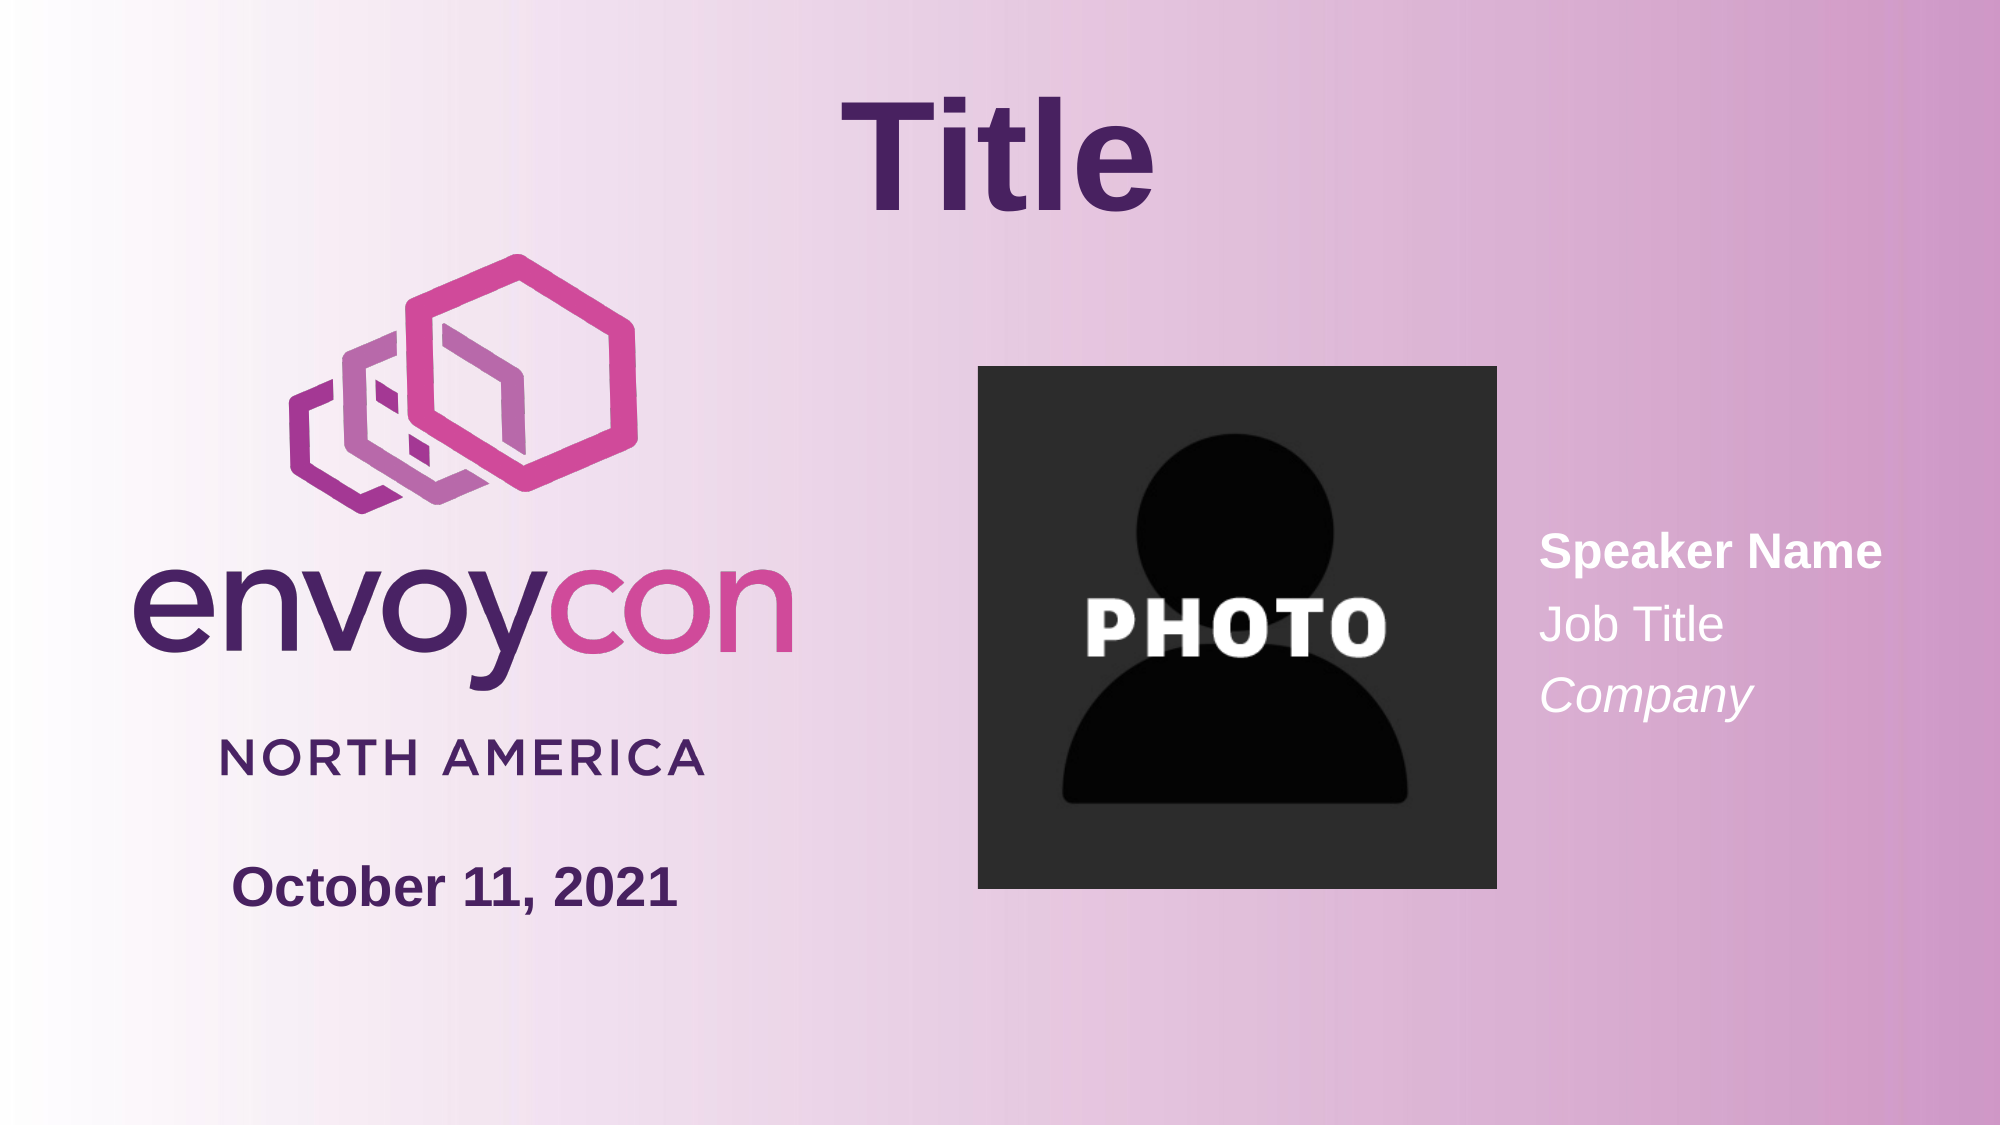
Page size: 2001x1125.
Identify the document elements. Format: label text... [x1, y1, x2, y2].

text_box Speaker Name Job Title Company [1523, 483, 2000, 747]
text_box October 11, 2021 [151, 809, 758, 997]
picture [0, 0, 2000, 1125]
text_box Title [137, 51, 1863, 269]
